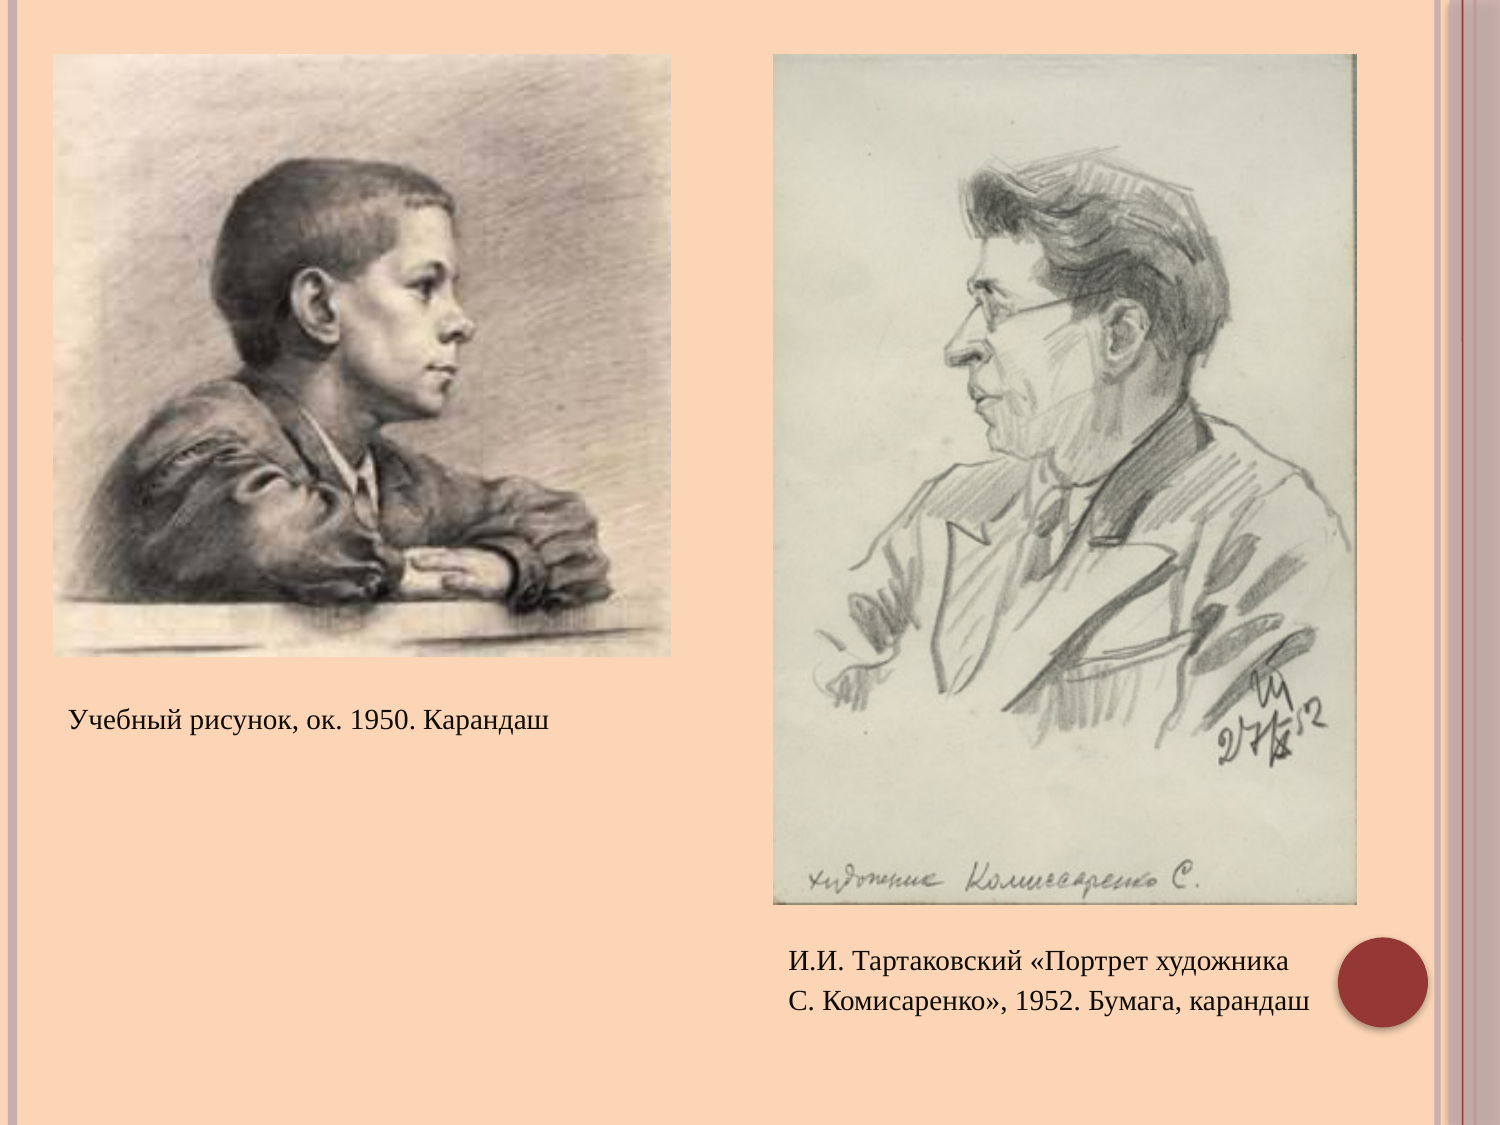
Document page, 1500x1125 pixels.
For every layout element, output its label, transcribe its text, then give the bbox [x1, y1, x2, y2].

text_box Учебный рисунок, ок. 1950. Карандаш [53, 687, 670, 743]
picture [773, 53, 1358, 906]
picture [52, 54, 671, 658]
text_box И.И. Тартаковский «Портрет художника С. Комисаренко», 1952. Бумага, карандаш [773, 928, 1353, 1024]
